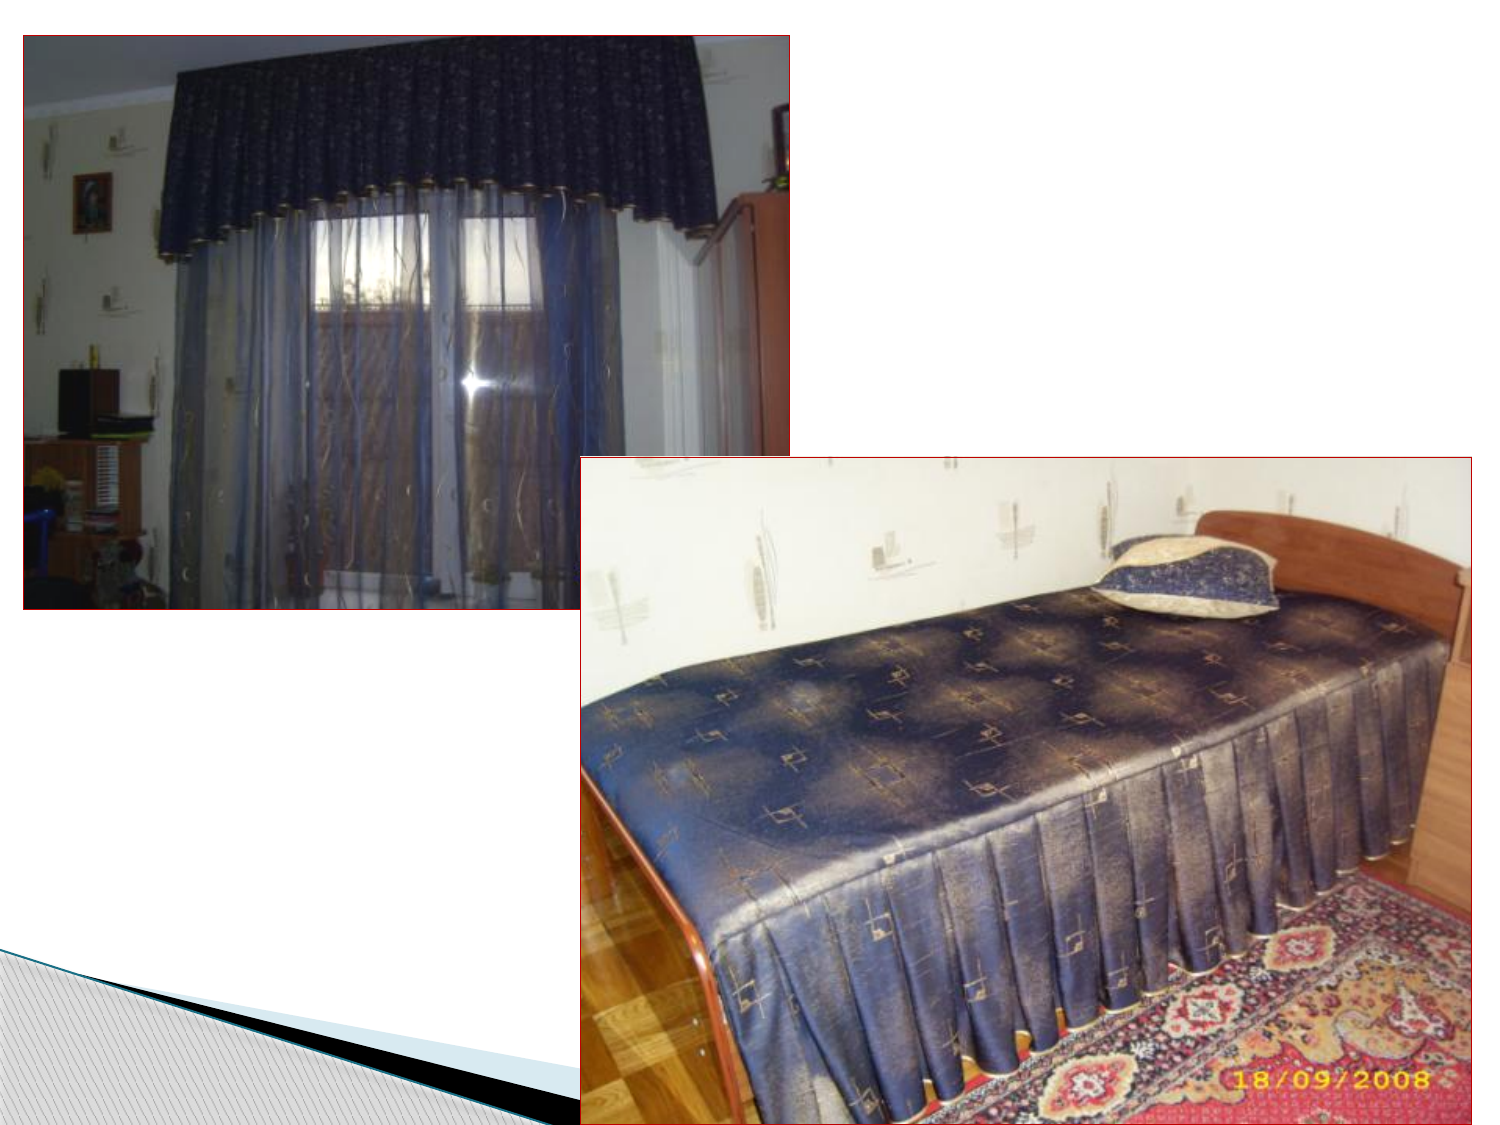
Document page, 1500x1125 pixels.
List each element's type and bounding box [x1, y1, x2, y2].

list [580, 456, 1472, 1125]
list [23, 34, 790, 610]
